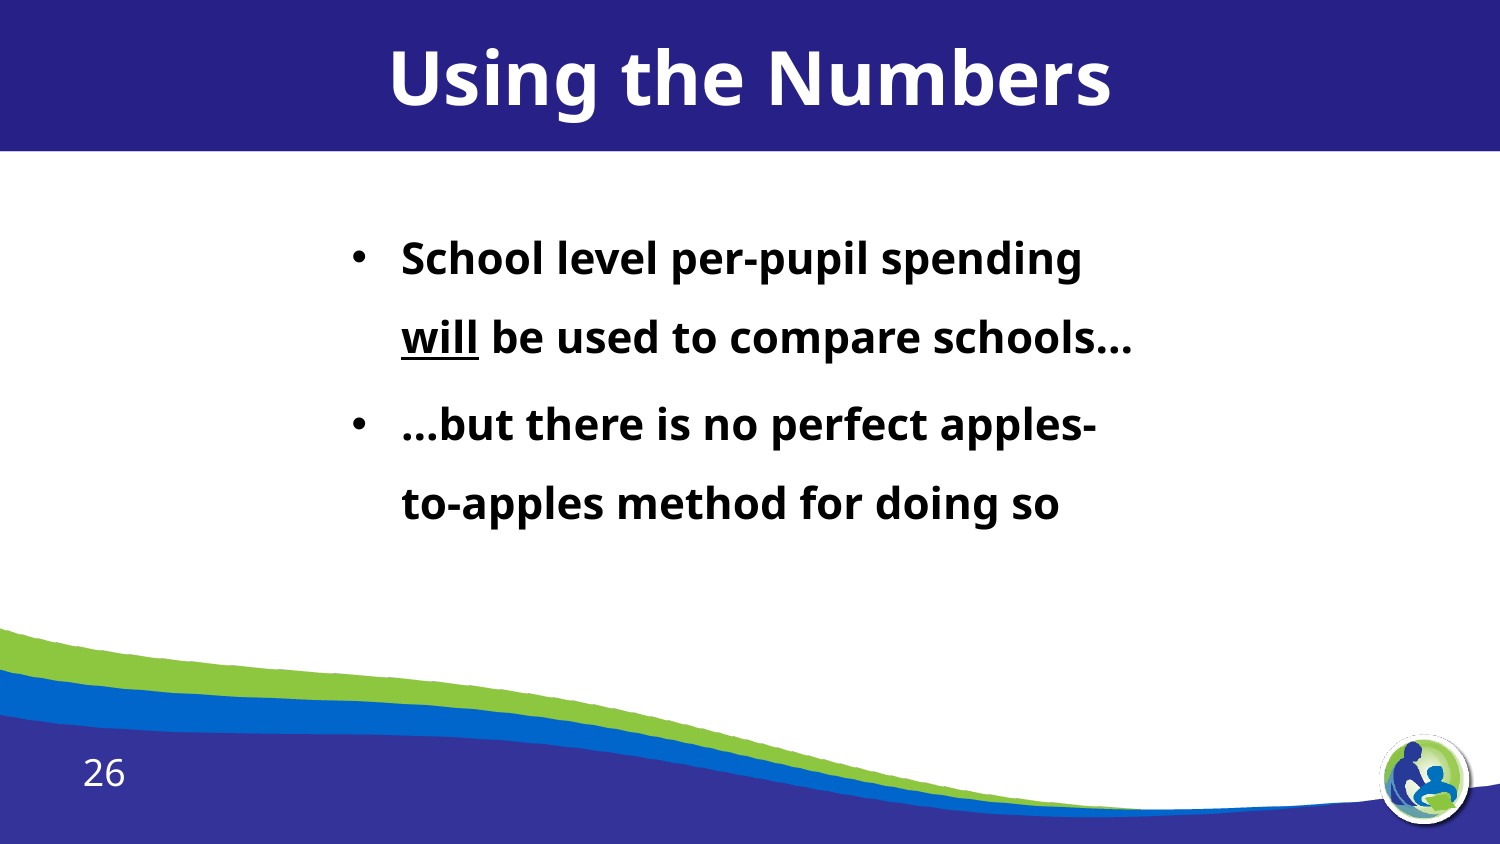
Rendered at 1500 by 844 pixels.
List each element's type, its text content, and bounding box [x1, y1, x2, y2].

picture [0, 608, 1500, 844]
list Using the Numbers [0, 0, 1500, 152]
list School level per-pupil spending will be used to compare schools… …but there is no perfect apples-to-apples method for doing so [336, 196, 1165, 609]
